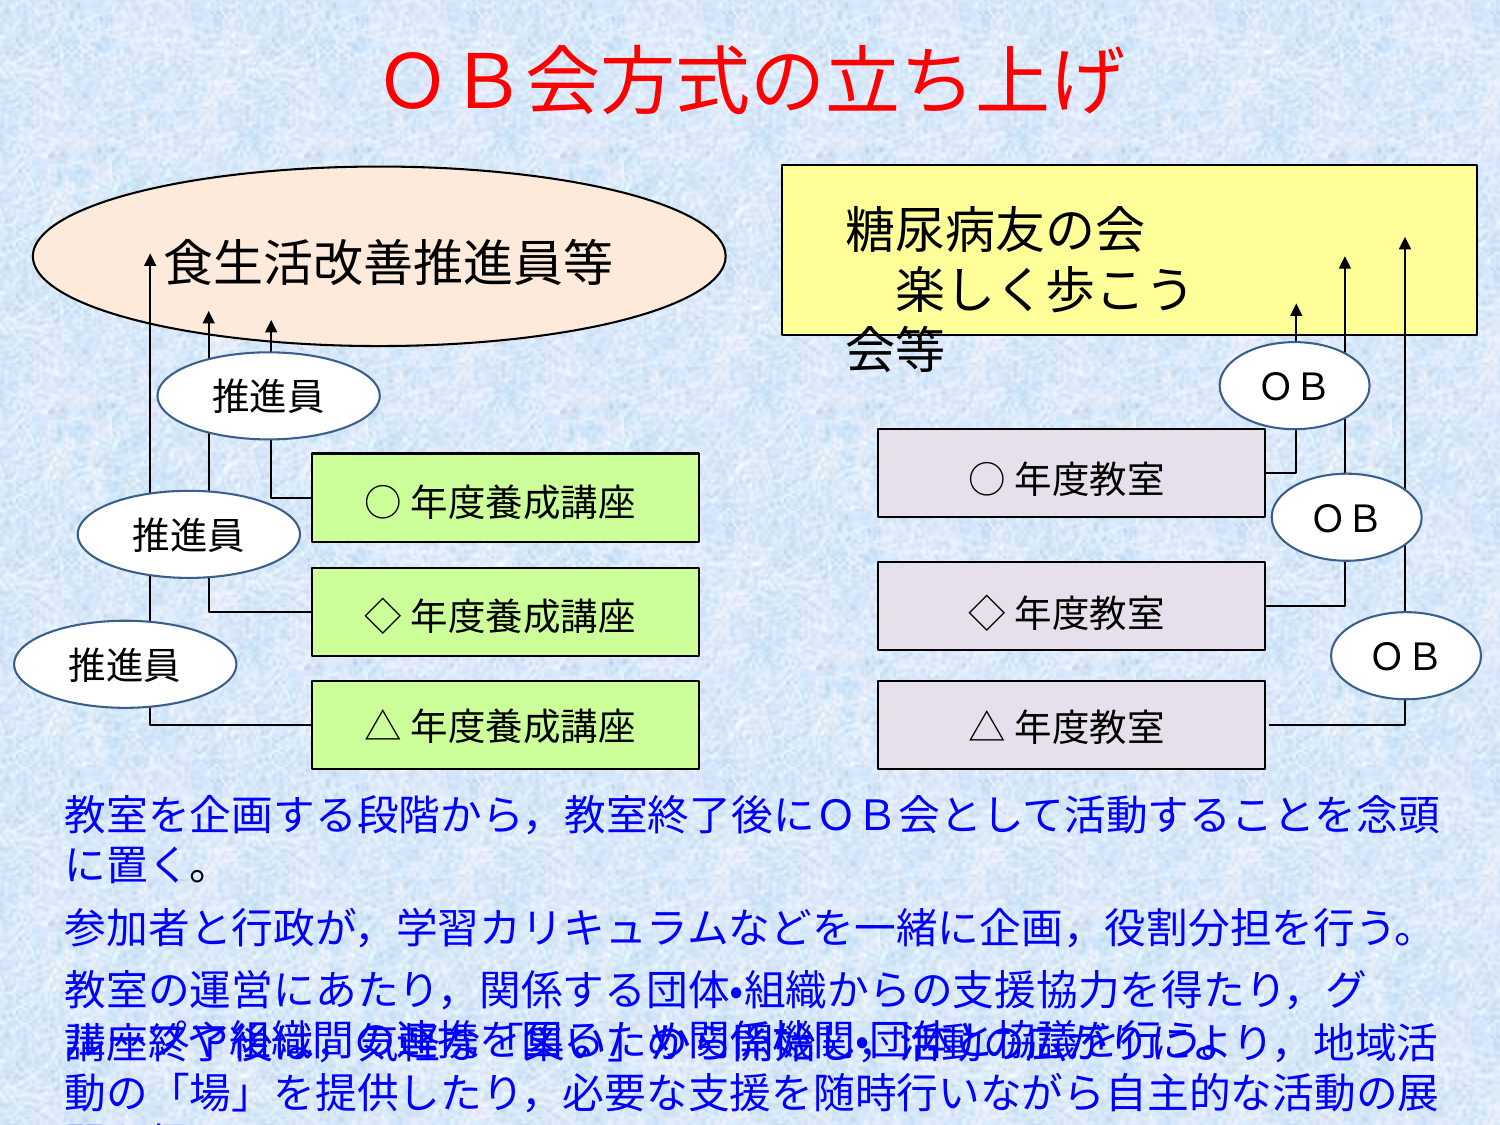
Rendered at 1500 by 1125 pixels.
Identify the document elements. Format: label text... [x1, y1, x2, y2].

picture [0, 0, 1500, 1125]
text_box 教室を企画する段階から，教室終了後にＯＢ会として活動することを念頭に置く。 参加者と行政が，学習カリキュラムなどを一緒に企画，役割分担を行う。 教室の運営にあたり，関係する団体・組織からの支援協力を得たり，グループや組織間の連携を図るため関係機関・団体と協議を行う。 [49, 781, 1459, 1072]
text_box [13, 164, 1482, 769]
text_box 講座終了後は，気軽な「集い」から開始し，活動の広がりにより，地域活動の「場」を提供したり，必要な支援を随時行いながら自主的な活動の展開を促す。 [50, 1009, 1495, 1125]
title ＯＢ会方式の立ち上げ [75, 0, 1425, 163]
